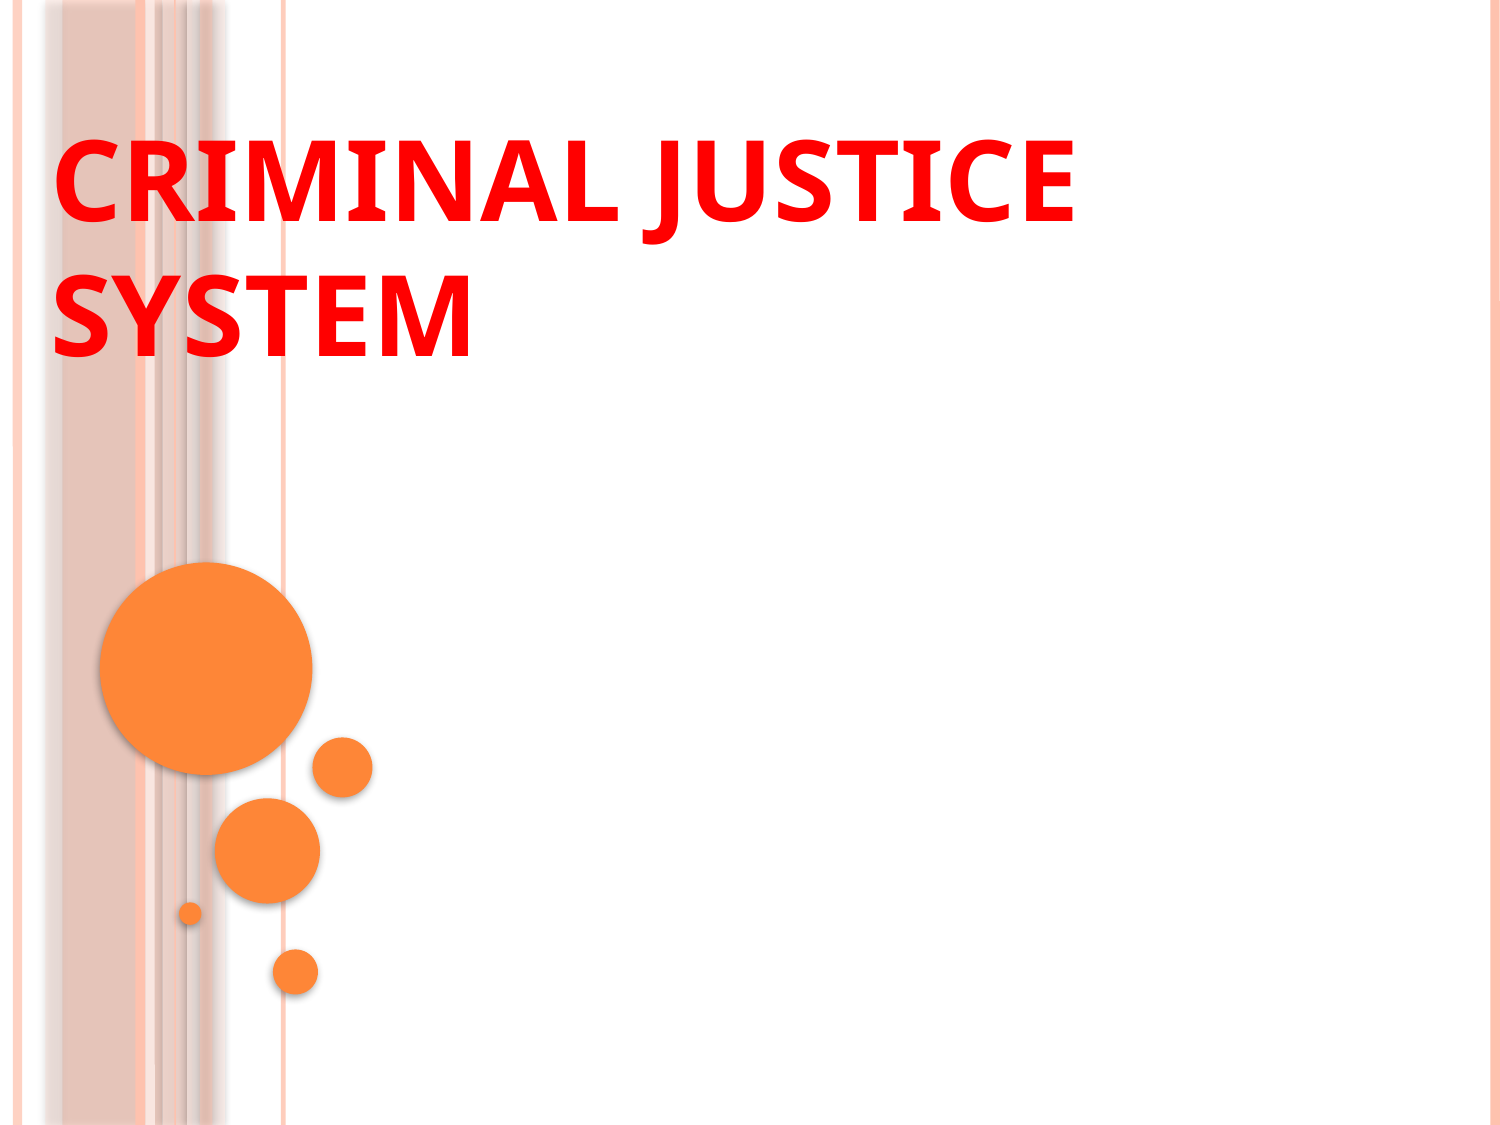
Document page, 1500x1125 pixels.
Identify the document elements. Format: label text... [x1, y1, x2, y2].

title Criminal justice system [35, 164, 1500, 387]
